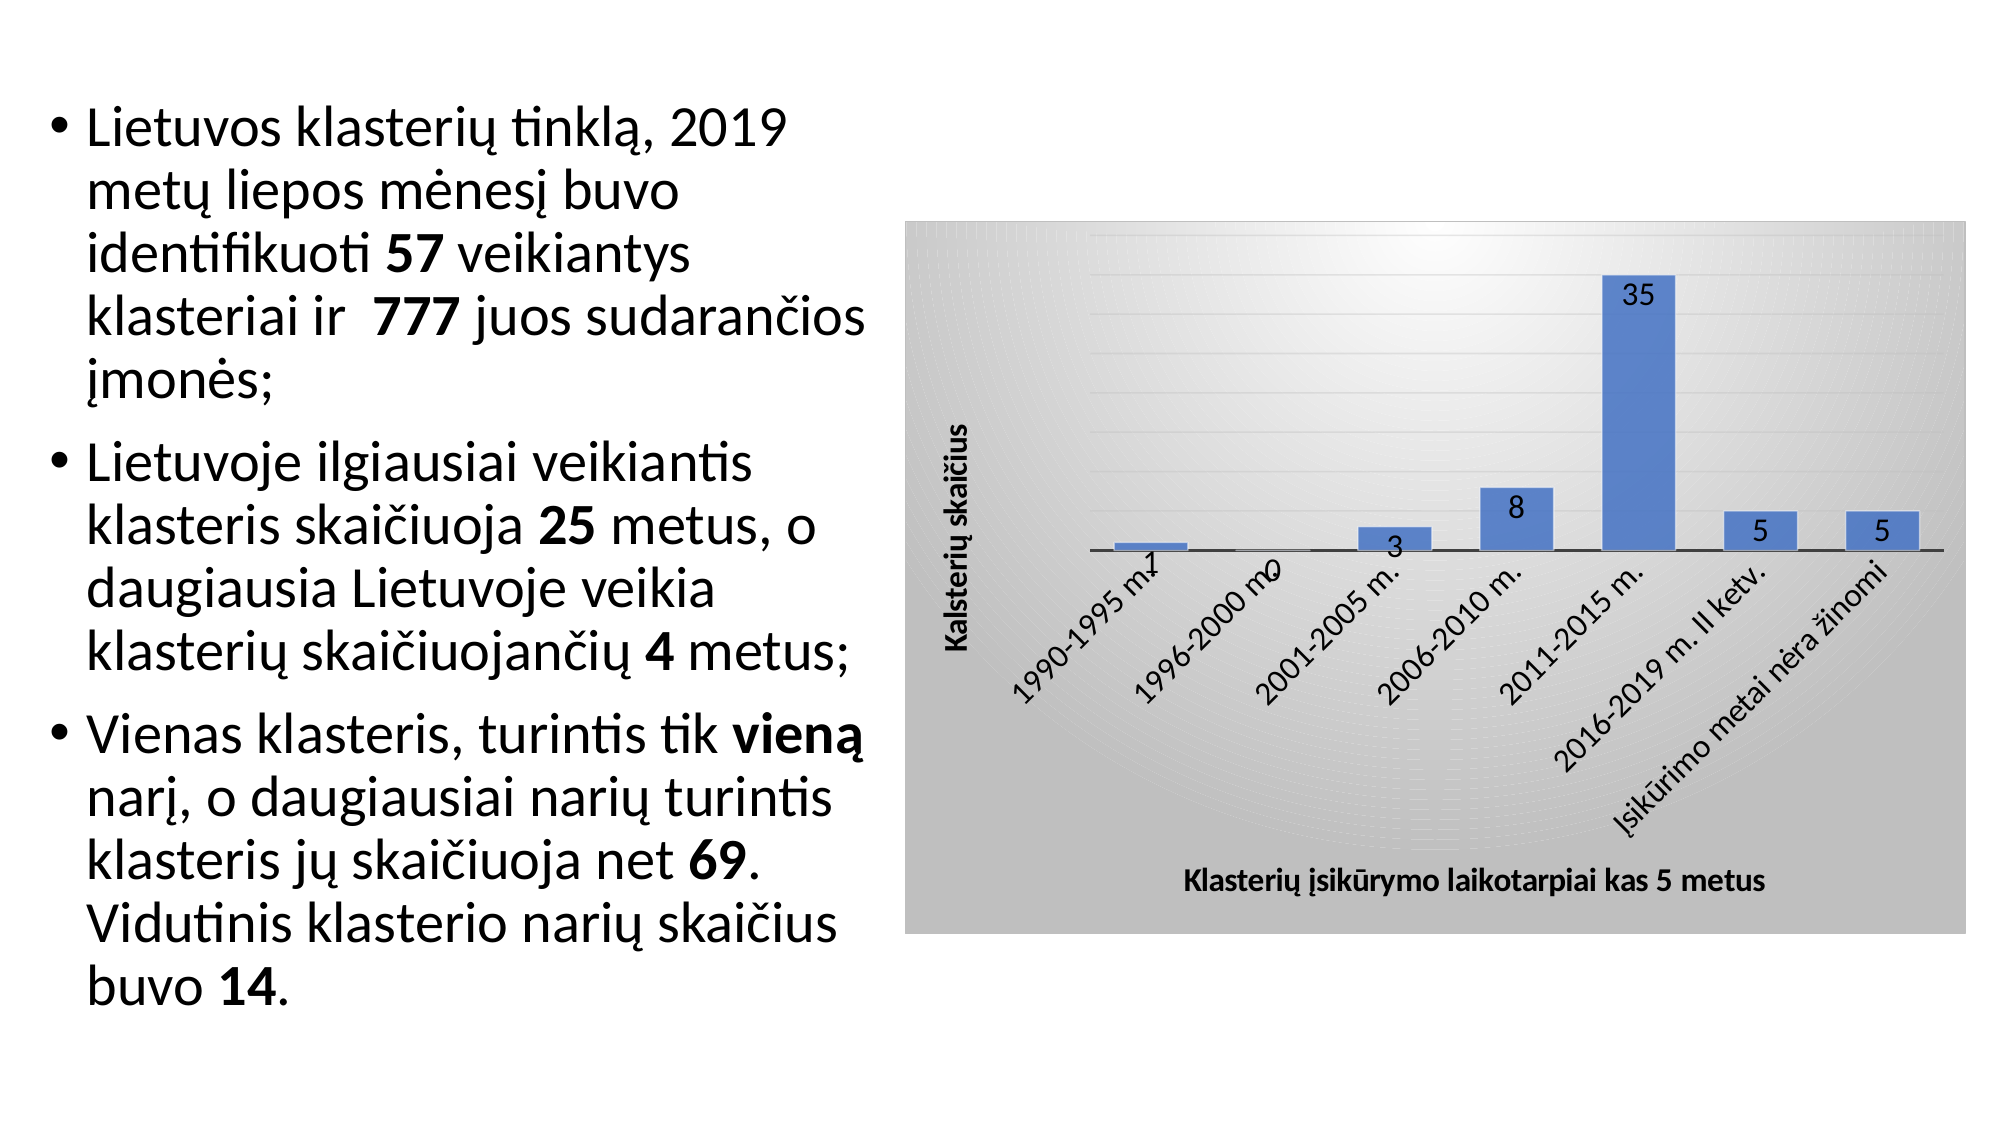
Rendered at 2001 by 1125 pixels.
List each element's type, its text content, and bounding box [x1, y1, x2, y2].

chart [904, 220, 1966, 935]
list Lietuvos klasterių tinklą, 2019 metų liepos mėnesį buvo identifikuoti 57 veikiantys klasteriai ir 777 juos sudarančios įmonės; Lietuvoje ilgiausiai veikiantis klasteris skaičiuoja 25 metus, o daugiausia Lietuvoje veikia klasterių skaičiuojančių 4 metus; Vienas klasteris, turintis tik vieną narį, o daugiausiai narių turintis klasteris jų skaičiuoja net 69. Vidutinis klasterio narių skaičius buvo 14. [34, 89, 885, 1105]
